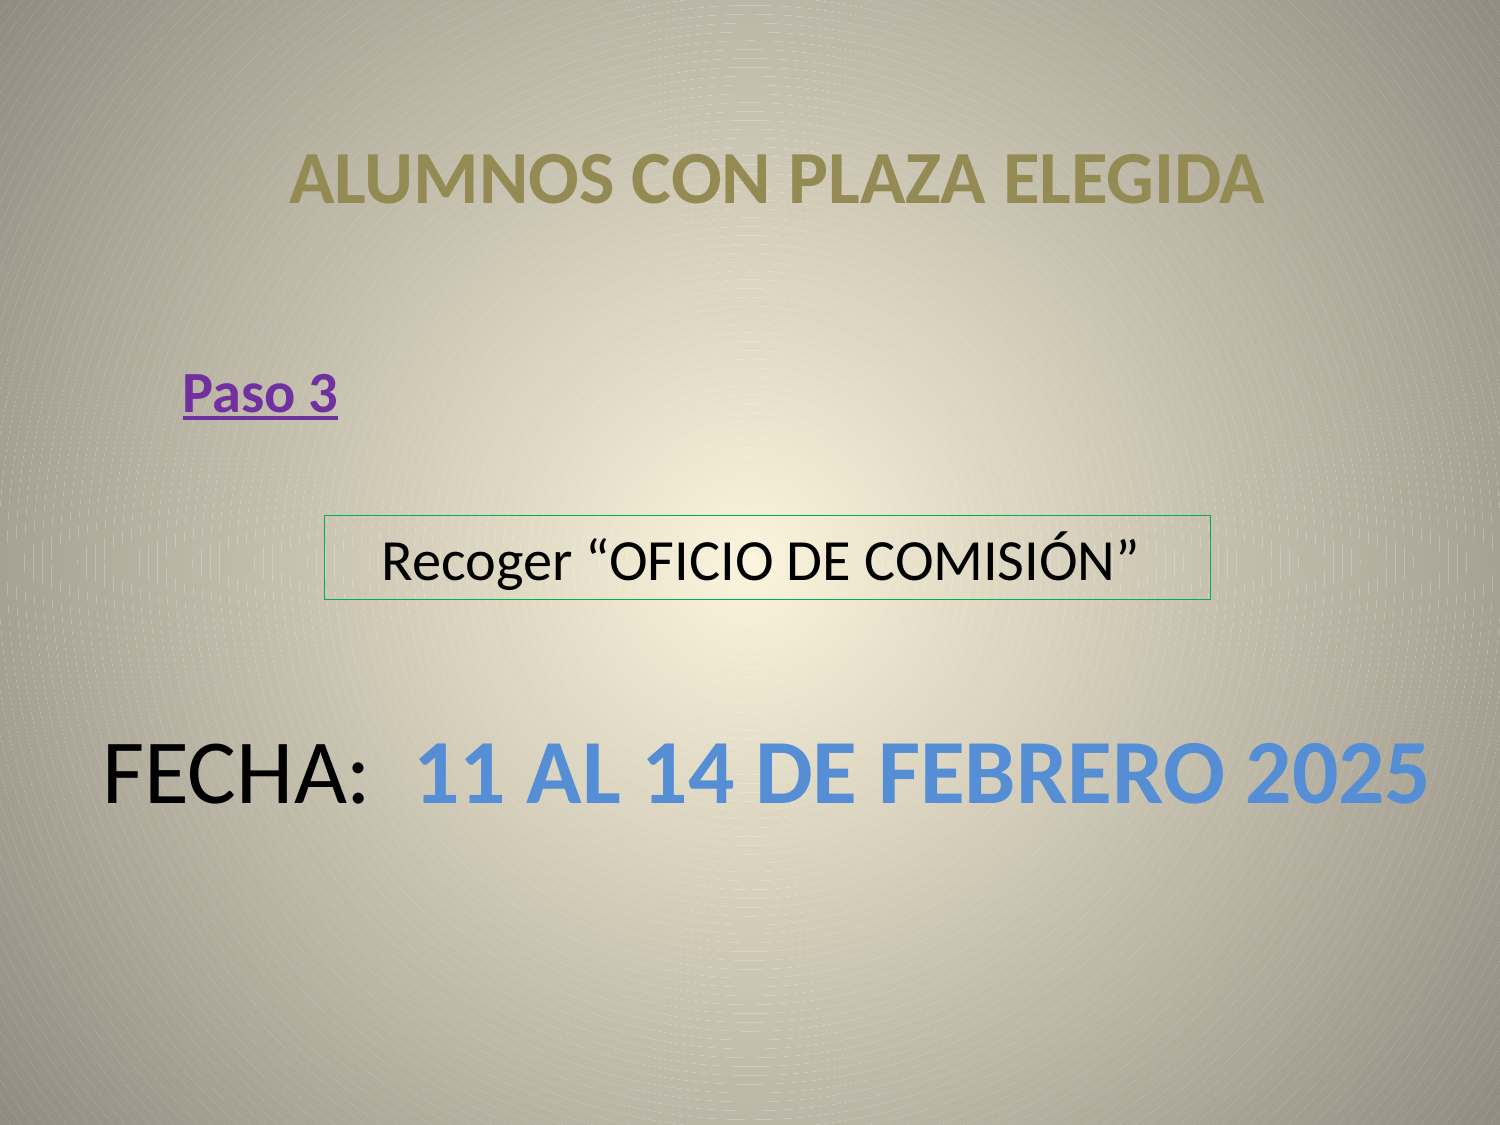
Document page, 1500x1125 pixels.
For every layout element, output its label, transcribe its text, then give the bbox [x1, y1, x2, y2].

text_box Paso 3 [168, 346, 416, 432]
text_box Recoger “OFICIO DE COMISIÓN” [324, 515, 1211, 600]
text_box FECHA: 11 AL 14 DE FEBRERO 2025 [82, 704, 1453, 829]
text_box ALUMNOS CON PLAZA ELEGIDA [168, 121, 1388, 226]
